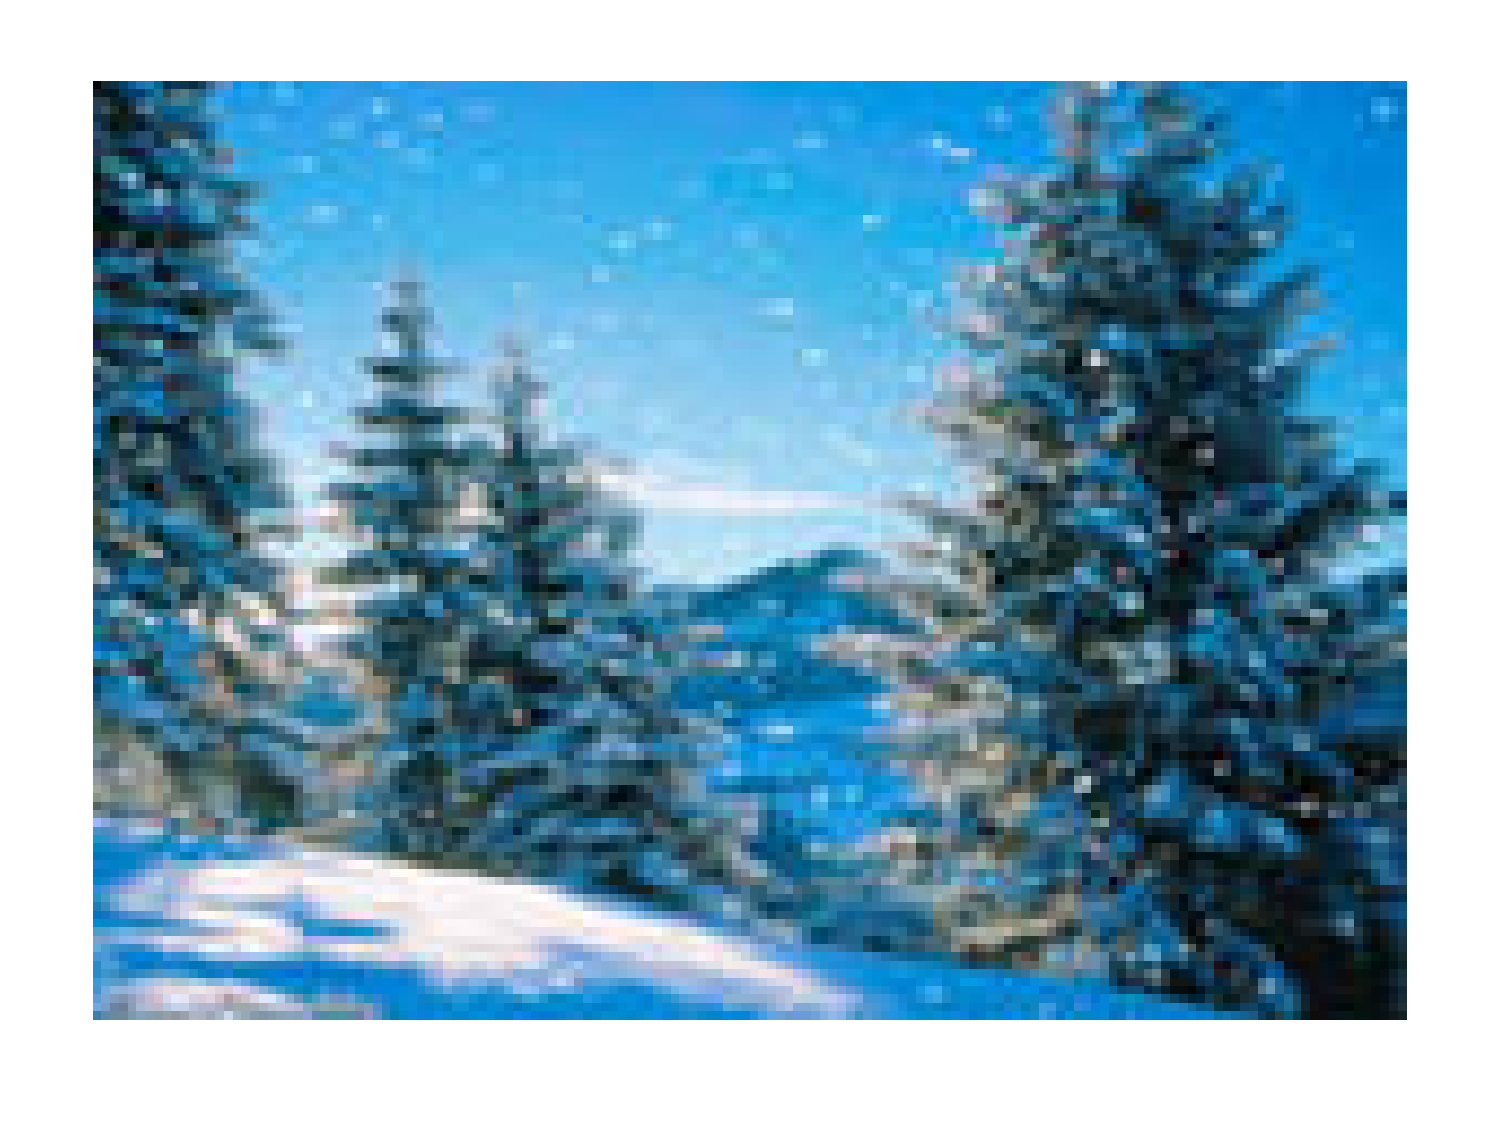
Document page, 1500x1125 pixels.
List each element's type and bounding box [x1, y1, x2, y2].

list [93, 81, 1407, 1020]
